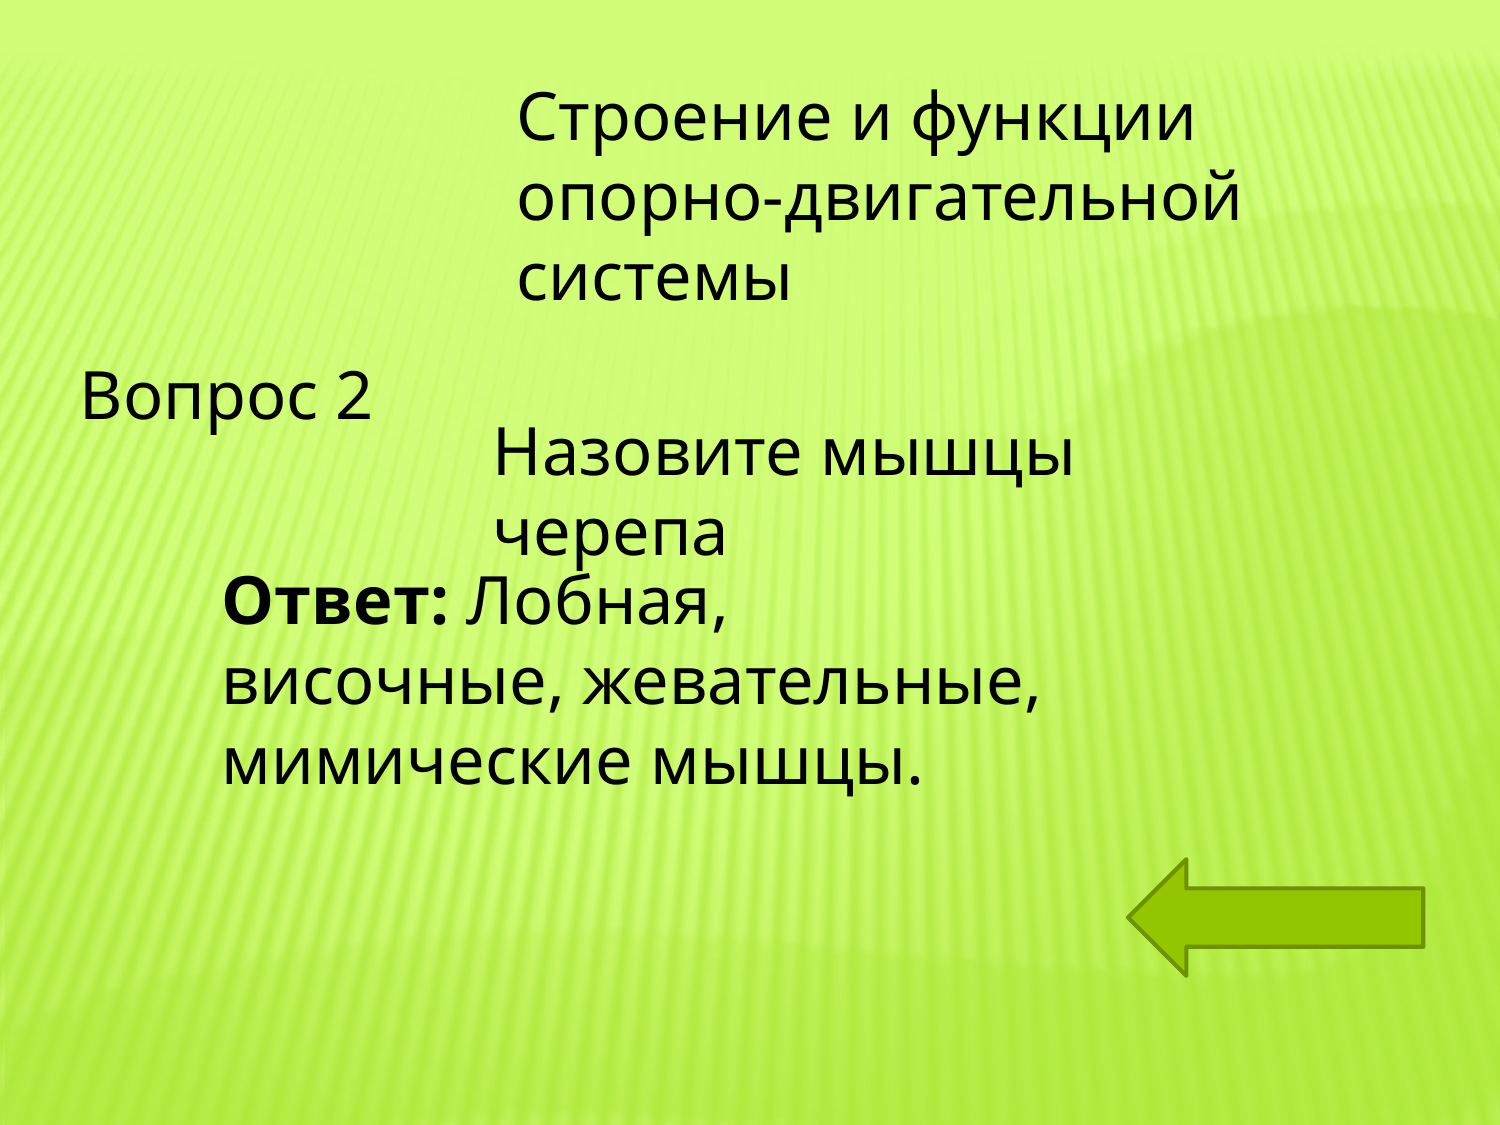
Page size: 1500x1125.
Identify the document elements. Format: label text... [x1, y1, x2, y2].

text_box Назовите мышцы черепа [478, 401, 1306, 577]
text_box Ответ: Лобная, височные, жевательные, мимические мышцы. [206, 550, 1101, 806]
text_box [1125, 857, 1426, 978]
text_box Строение и функции опорно-двигательной системы [501, 66, 1282, 321]
text_box Вопрос 2 [64, 345, 502, 441]
